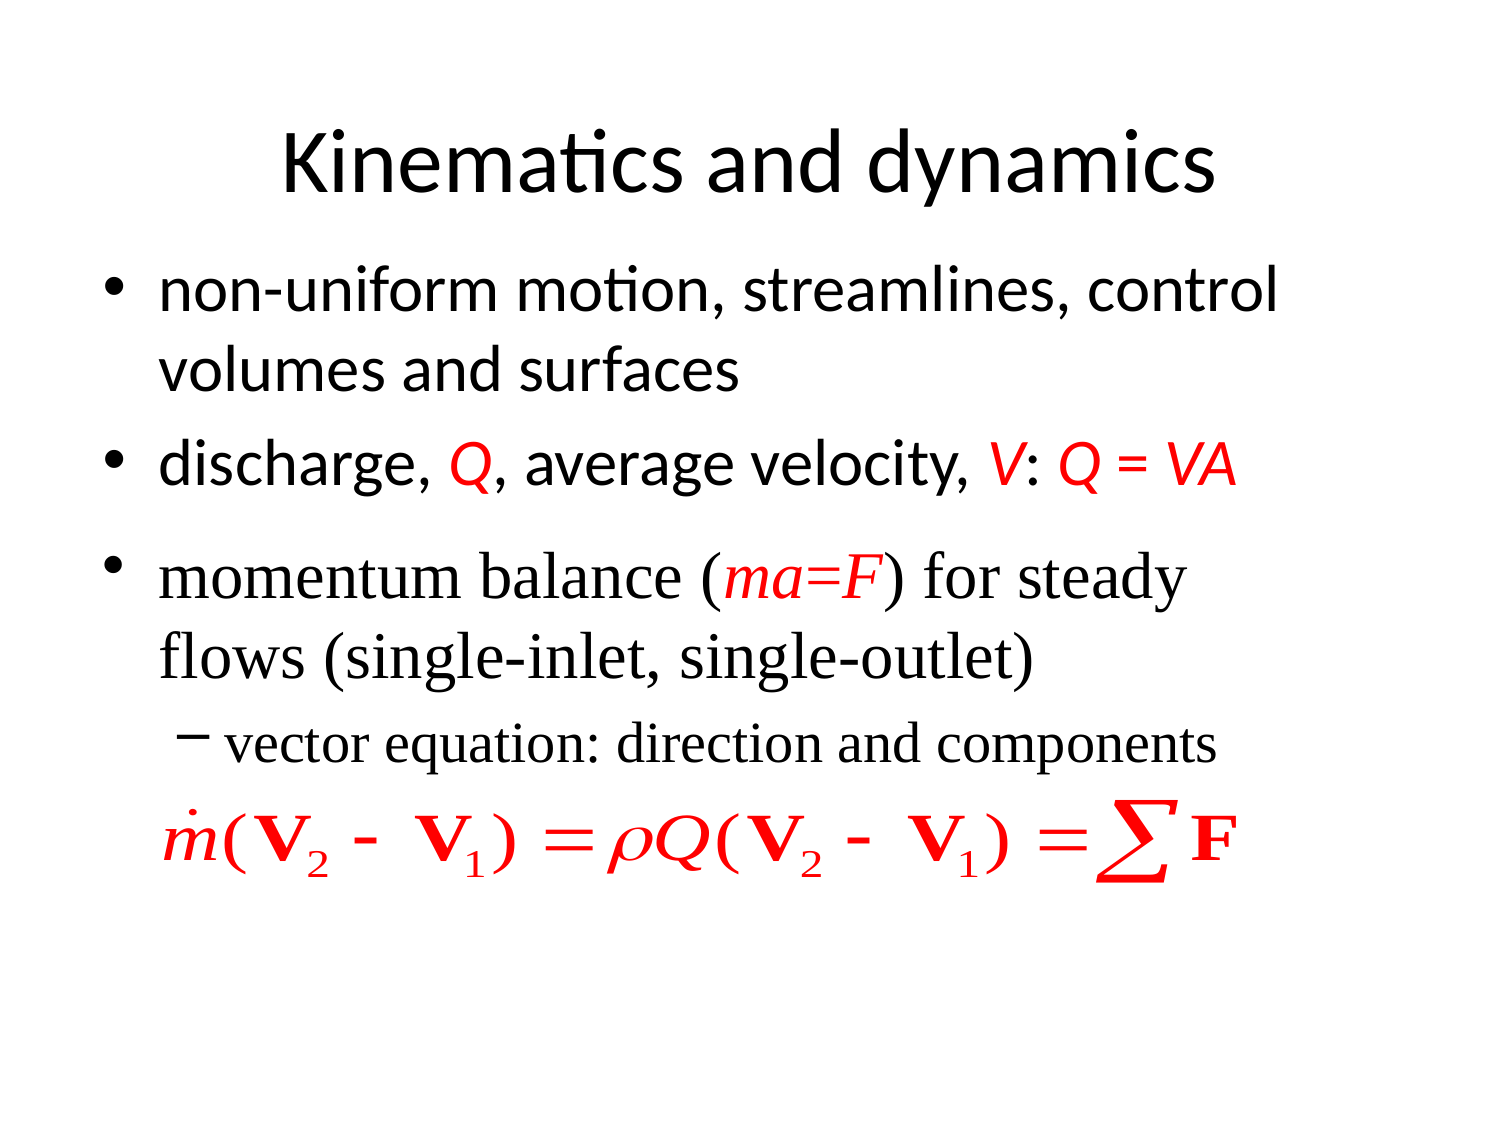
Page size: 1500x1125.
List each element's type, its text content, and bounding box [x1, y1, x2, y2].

title Kinematics and dynamics [112, 62, 1388, 251]
list non-uniform motion, streamlines, control volumes and surfaces discharge, Q, average velocity, V: Q = VA [87, 237, 1363, 513]
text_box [149, 787, 1253, 901]
text_box momentum balance (ma=F) for steady flows (single-inlet, single-outlet) vector equation: direction and components [87, 525, 1363, 800]
